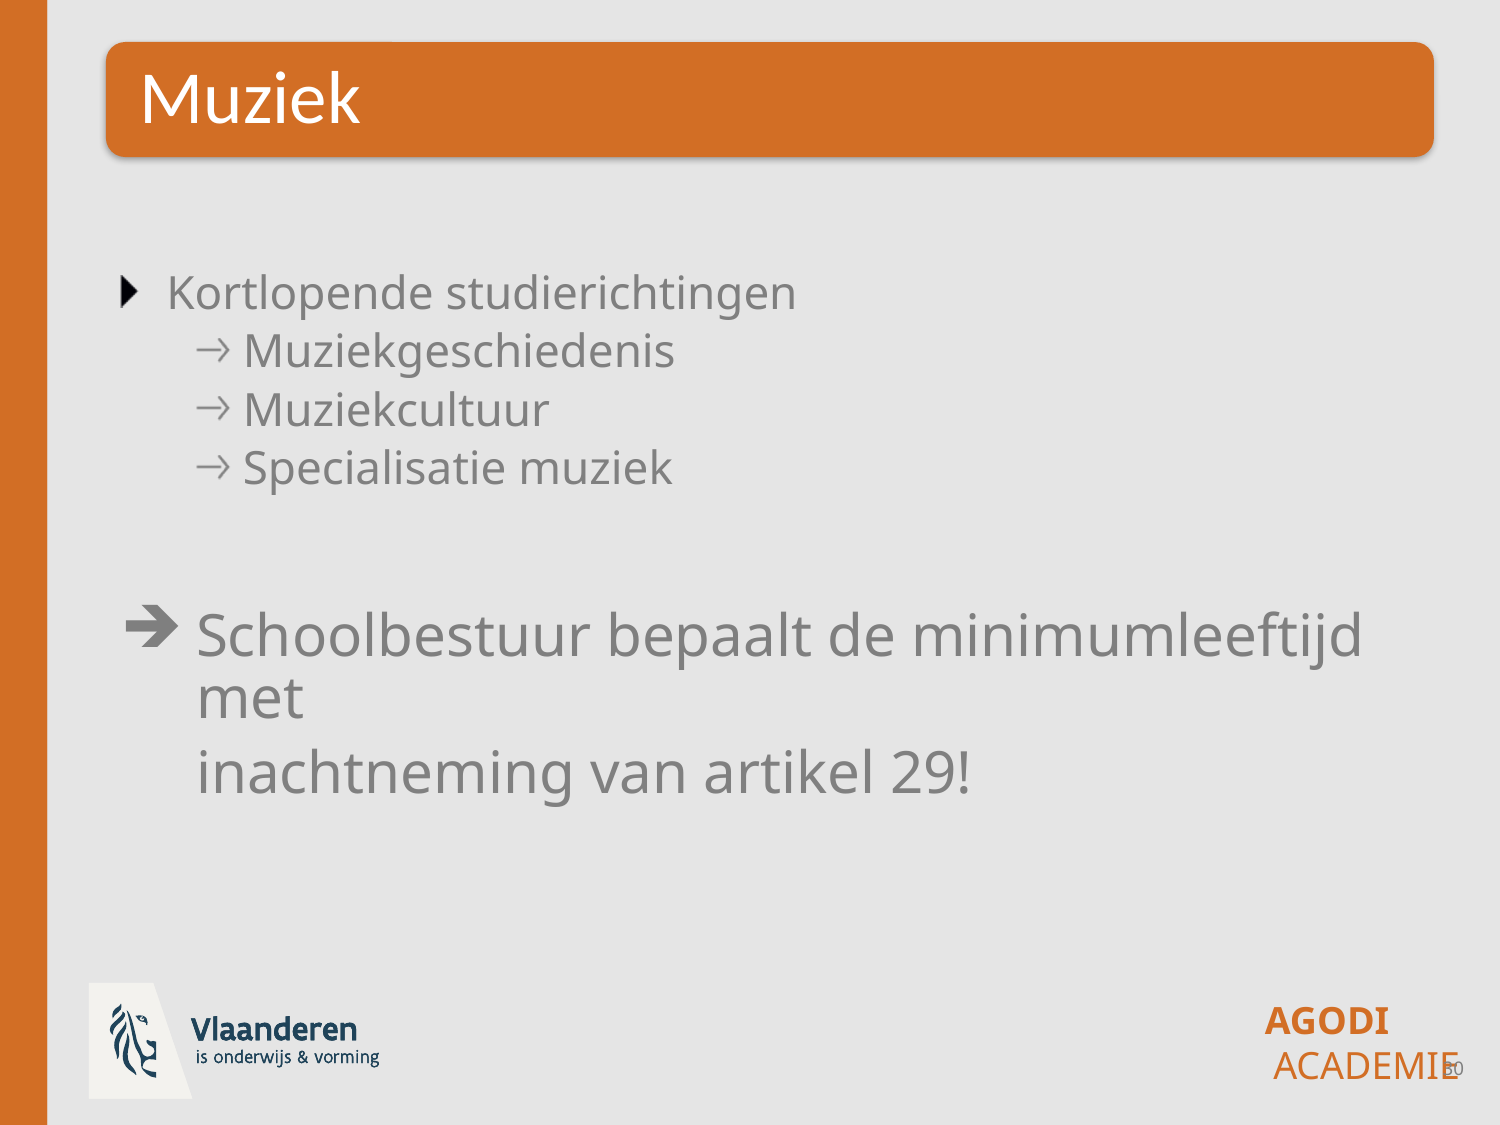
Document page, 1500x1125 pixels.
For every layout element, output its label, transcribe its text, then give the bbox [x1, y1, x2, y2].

list Kortlopende studierichtingen Muziekgeschiedenis Muziekcultuur Specialisatie muziek Schoolbestuur bepaalt de minimumleeftijd met inachtneming van artikel 29! [105, 262, 1434, 988]
picture [195, 455, 243, 480]
picture [195, 396, 243, 421]
picture [195, 338, 243, 363]
picture [120, 275, 167, 308]
slide_number 30 [1127, 1039, 1480, 1100]
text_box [105, 3, 1435, 197]
